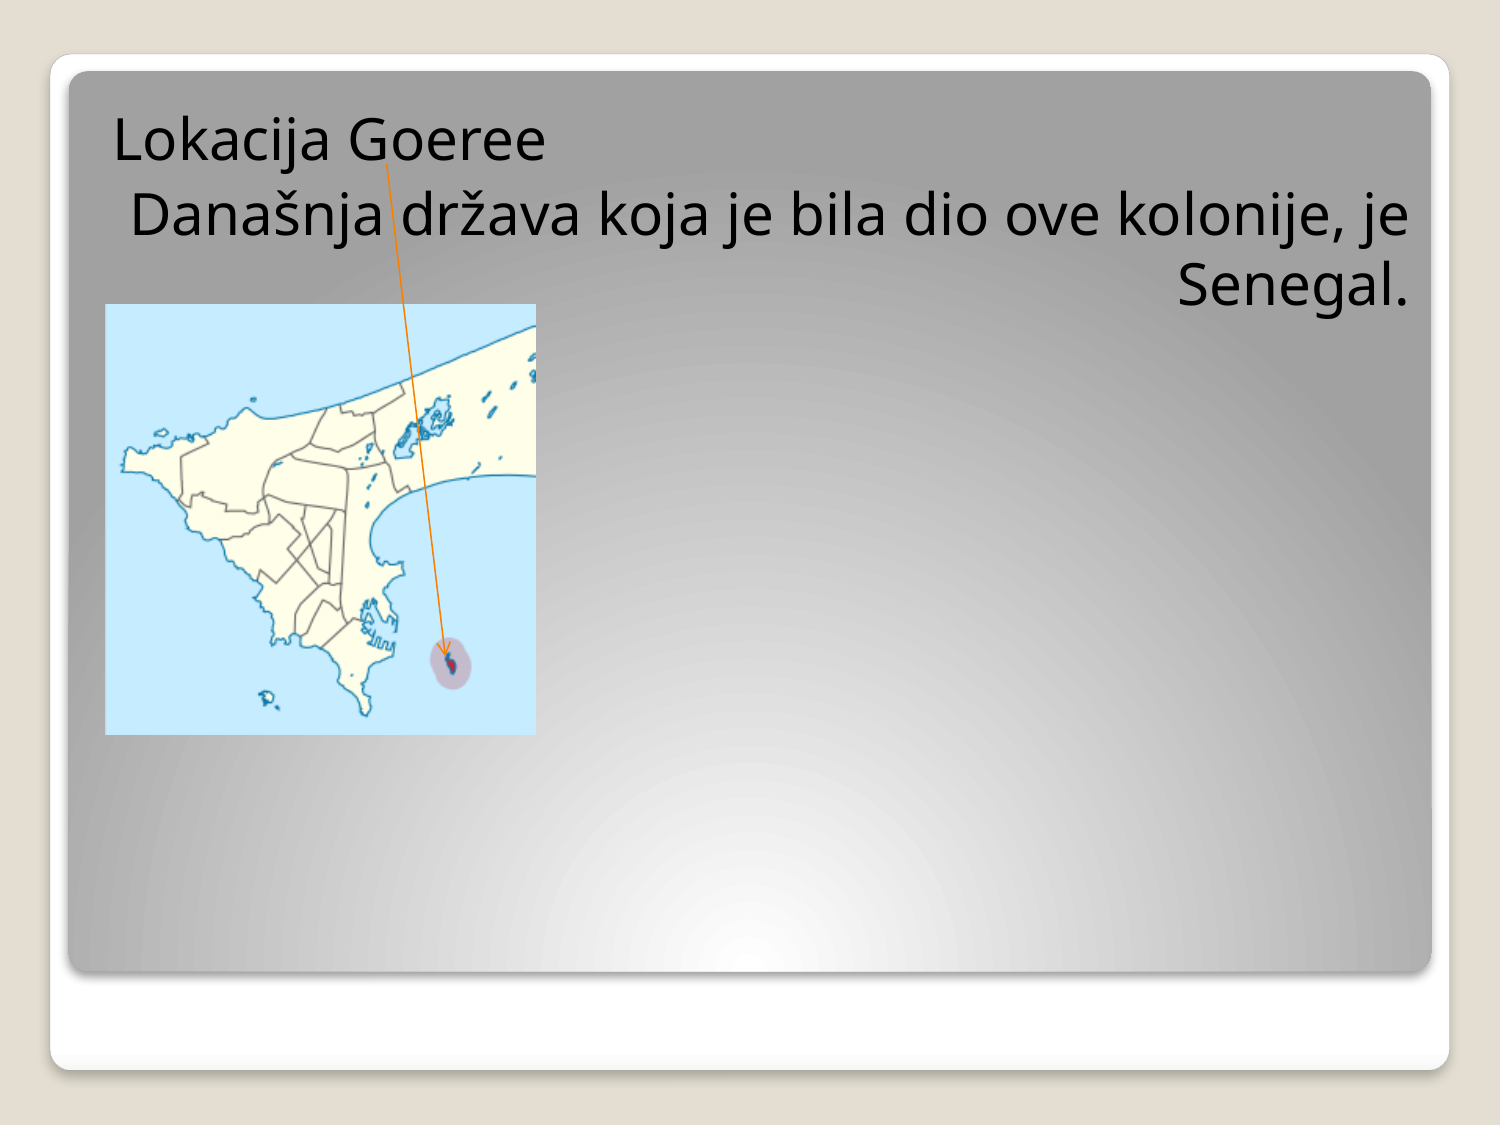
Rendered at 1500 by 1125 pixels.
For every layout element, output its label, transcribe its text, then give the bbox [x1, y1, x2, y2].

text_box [169, 380, 663, 440]
list Lokacija Goeree Današnja država koja je bila dio ove kolonije, je Senegal. [82, 86, 1425, 774]
picture [105, 304, 536, 735]
